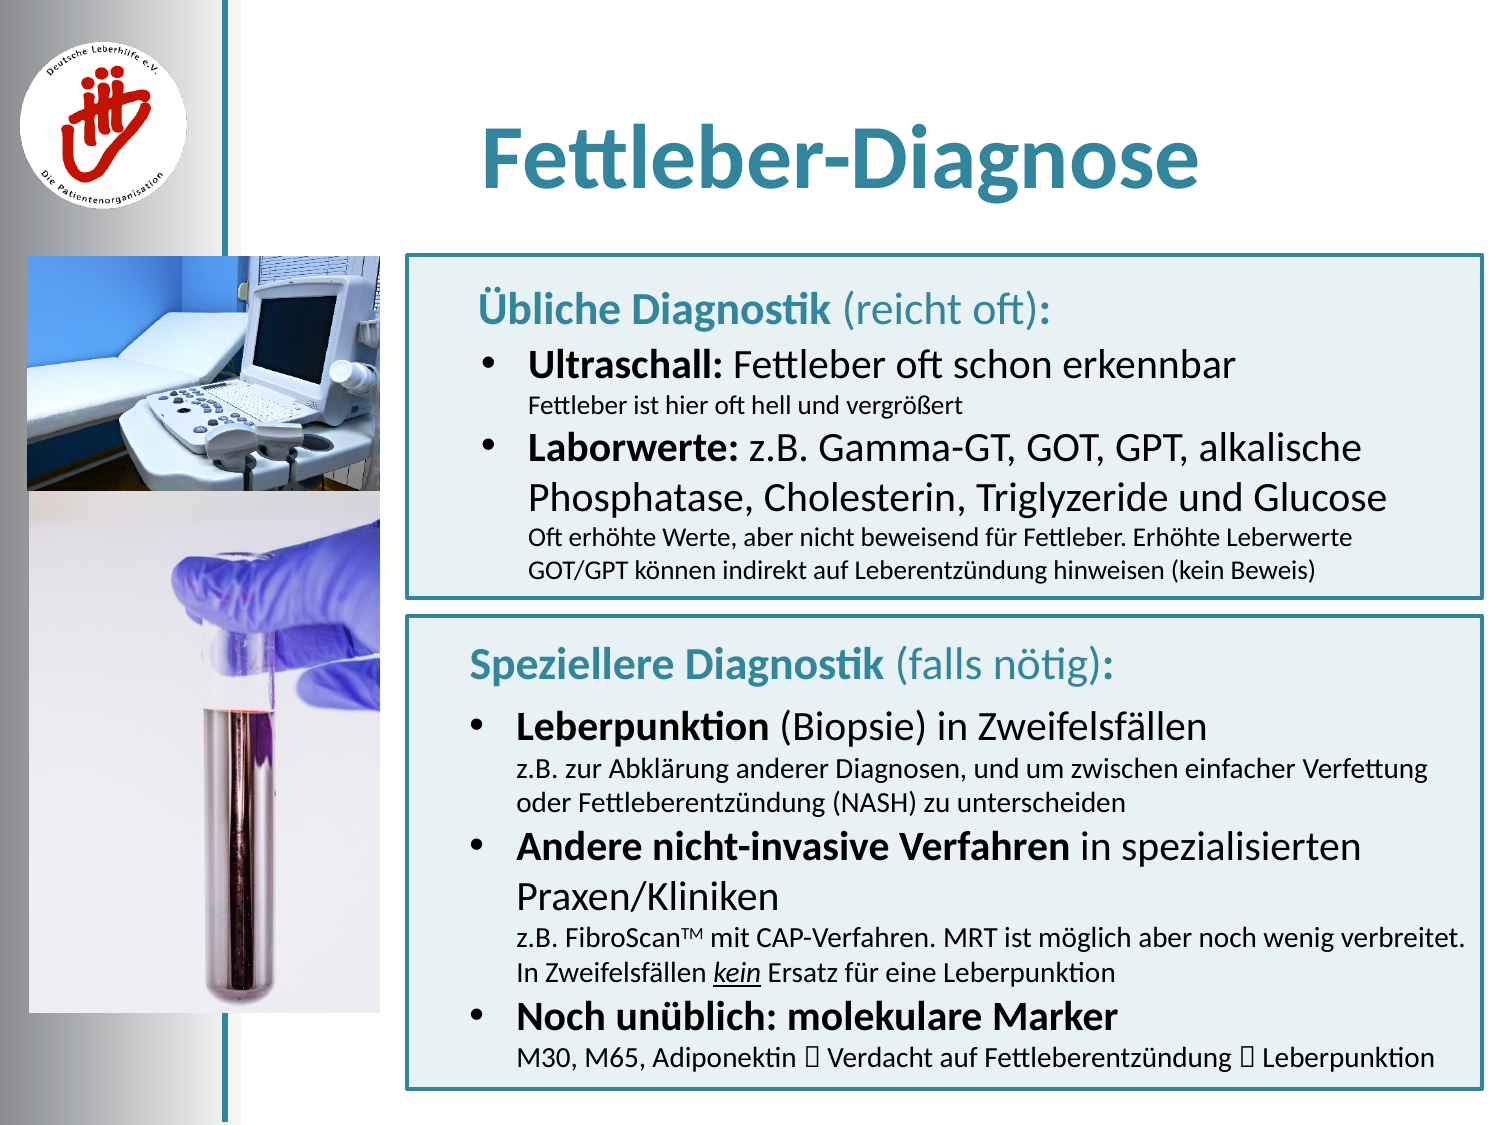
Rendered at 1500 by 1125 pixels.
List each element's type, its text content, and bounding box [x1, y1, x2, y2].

title Fettleber-Diagnose [265, 90, 1398, 303]
picture [27, 256, 380, 1013]
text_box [407, 255, 1483, 599]
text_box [407, 615, 1495, 1090]
picture [0, 9, 222, 247]
